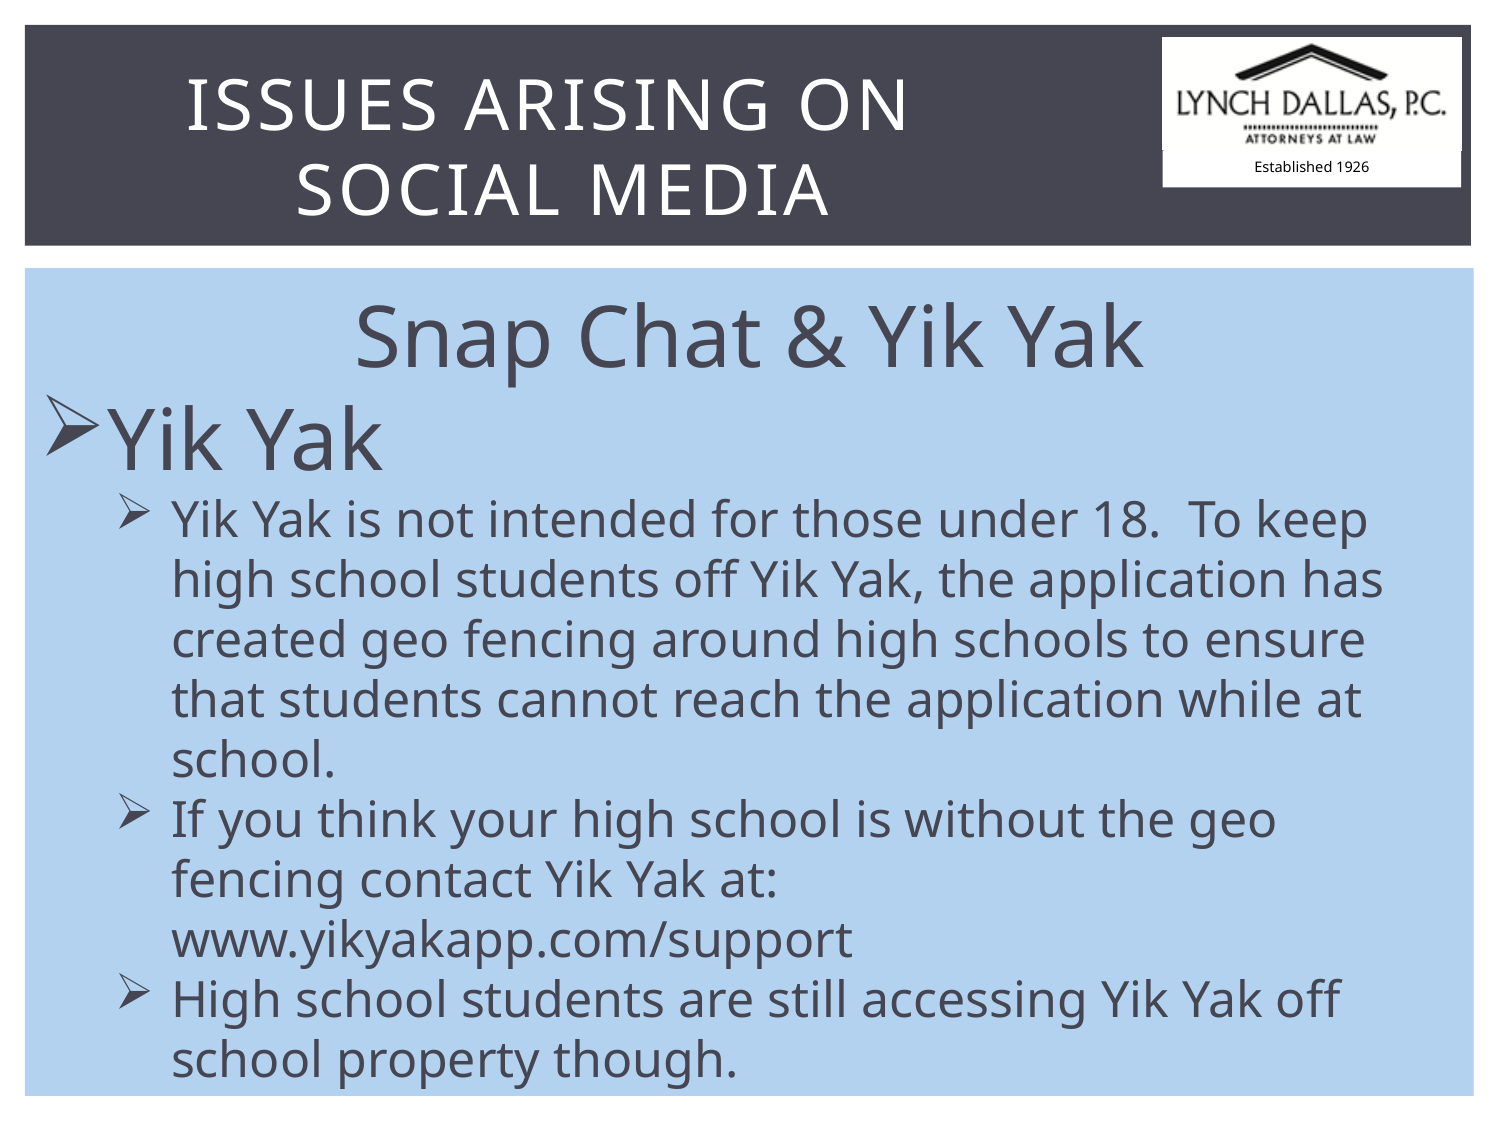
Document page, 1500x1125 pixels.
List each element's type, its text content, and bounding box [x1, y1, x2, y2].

picture [1162, 37, 1462, 151]
text_box Established 1926 [1162, 158, 1462, 188]
title Issues Arising on Social Media [62, 58, 1063, 232]
text_box Snap Chat & Yik Yak Yik Yak Yik Yak is not intended for those under 18. To keep high school students off Yik Yak, the application has created geo fencing around high schools to ensure that students cannot reach the application while at school. If you think your high school is without the geo fencing contact Yik Yak at: www.yikyakapp.com/support High school students are still accessing Yik Yak off school property though. [24, 274, 1475, 1125]
